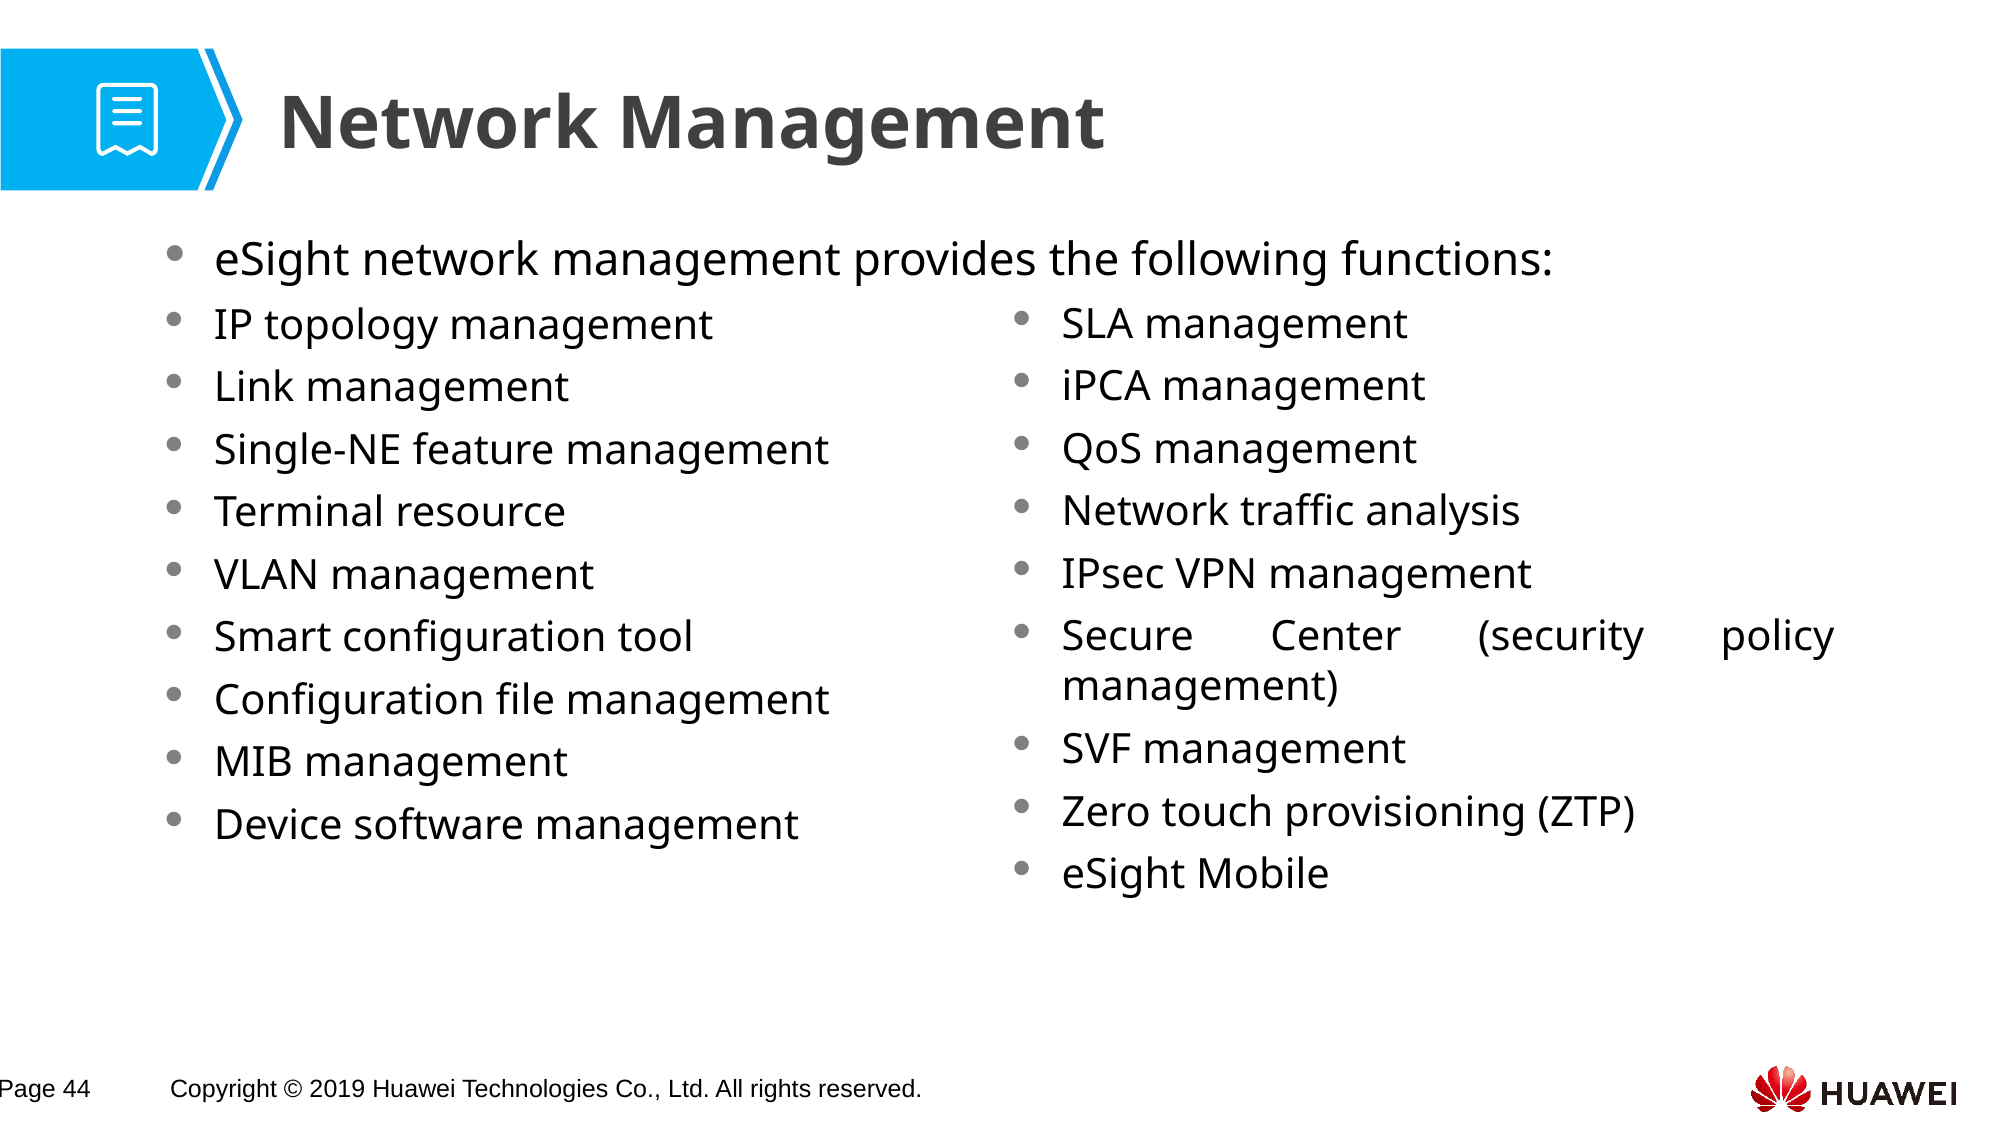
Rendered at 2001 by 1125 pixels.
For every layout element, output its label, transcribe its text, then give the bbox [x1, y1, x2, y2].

text_box IP topology management Link management Single-NE feature management Terminal resource VLAN management Smart configuration tool Configuration file management MIB management Device software management [151, 291, 1000, 1047]
picture [1751, 1066, 1956, 1112]
title Network Management [261, 67, 1875, 173]
text_box eSight network management provides the following functions: [151, 201, 1863, 291]
text_box SLA management iPCA management QoS management Network traffic analysis IPsec VPN management Secure Center (security policy management) SVF management Zero touch provisioning (ZTP) eSight Mobile [999, 291, 1848, 1046]
